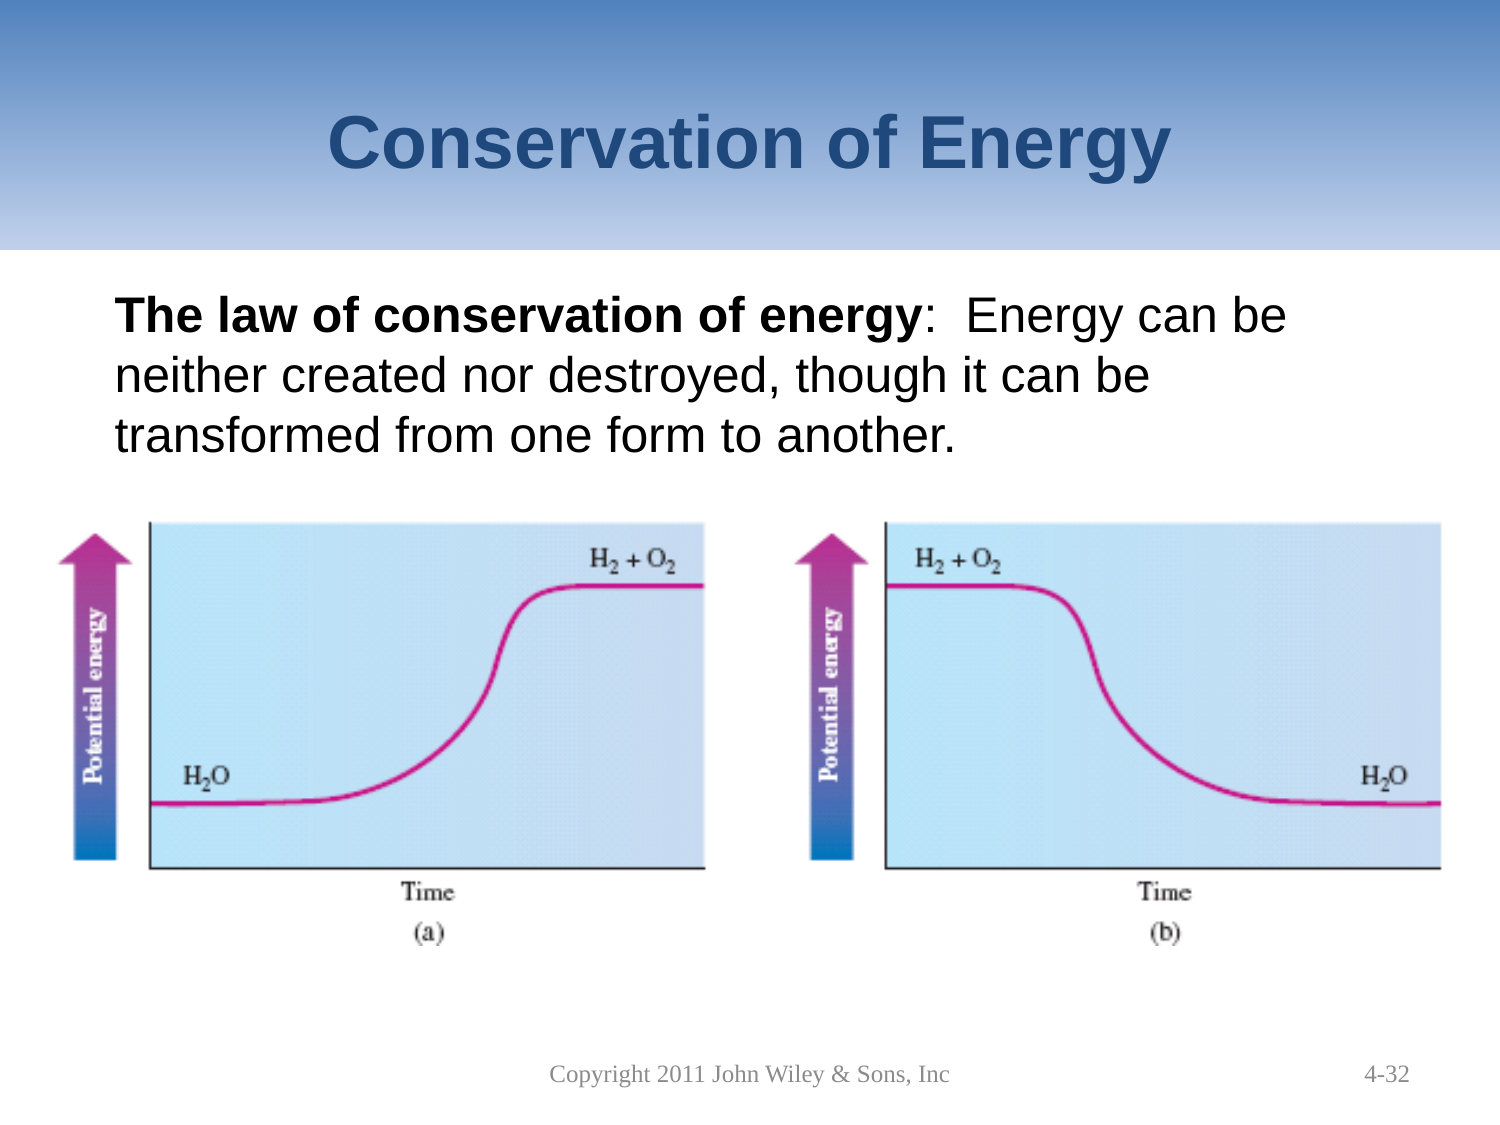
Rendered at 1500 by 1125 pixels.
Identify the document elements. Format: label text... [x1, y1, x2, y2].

slide_number 4-32 [1074, 1042, 1425, 1103]
picture [27, 499, 1463, 946]
text_box The law of conservation of energy: Energy can be neither created nor destroyed, though it can be transformed from one form to another. [99, 274, 1375, 470]
footer Copyright 2011 John Wiley & Sons, Inc [512, 1042, 988, 1103]
title Conservation of Energy [74, 44, 1426, 233]
